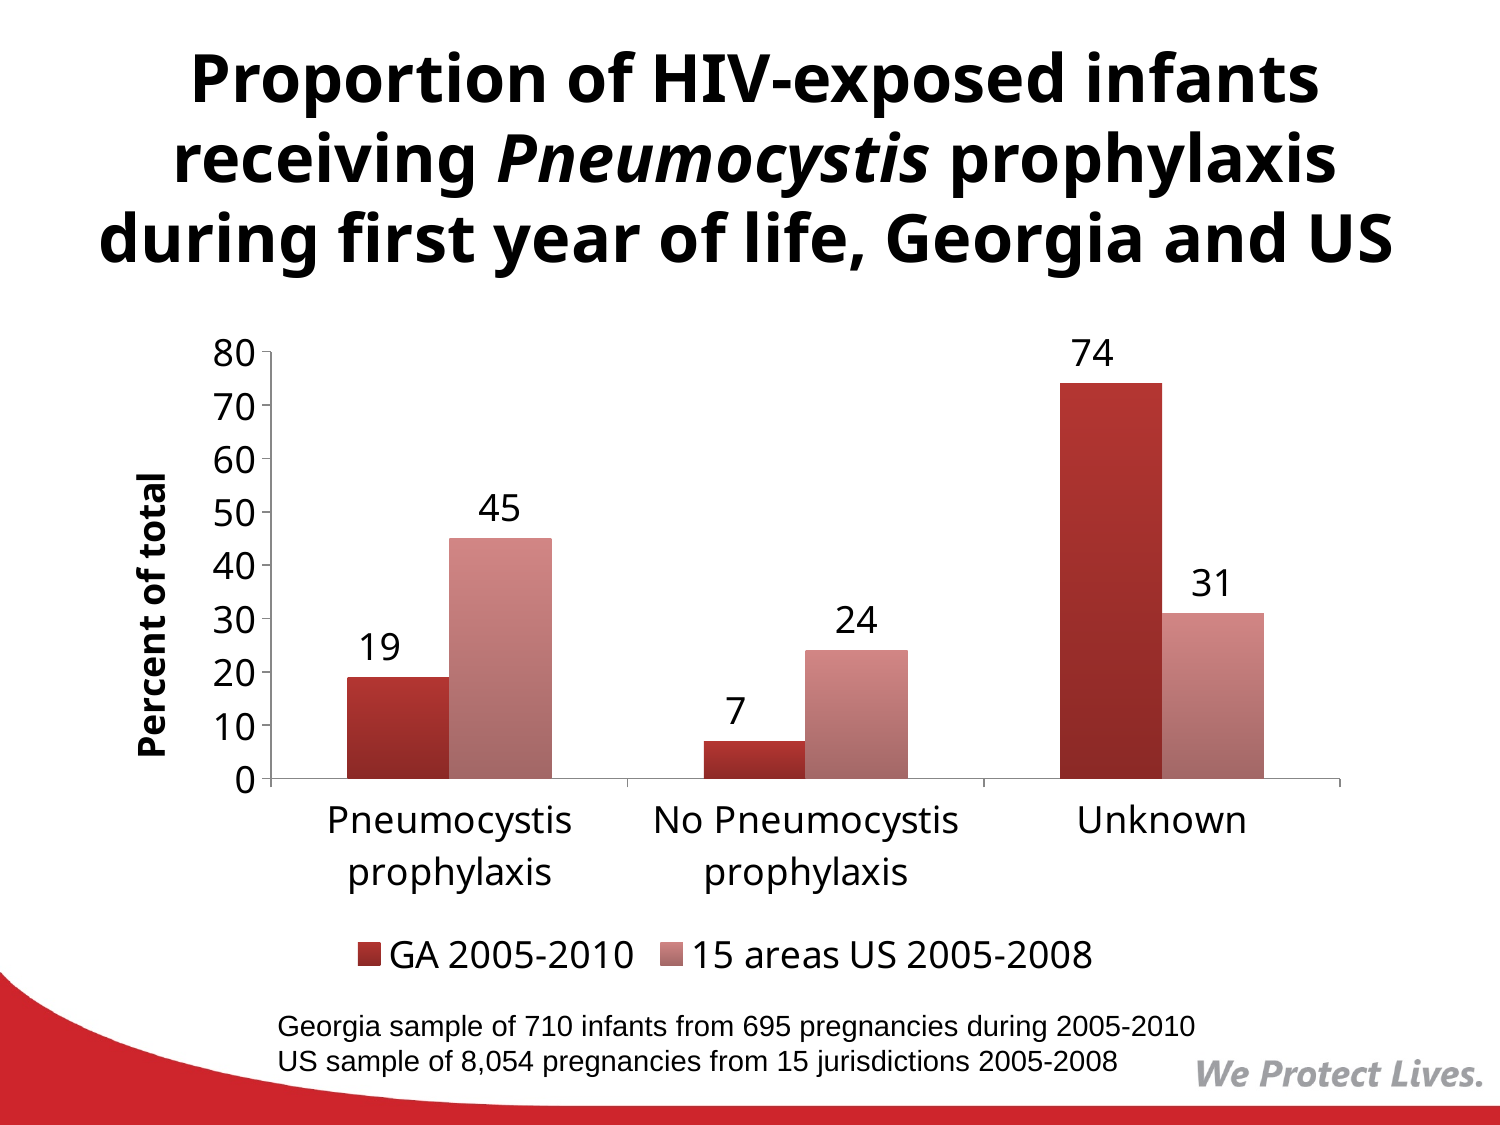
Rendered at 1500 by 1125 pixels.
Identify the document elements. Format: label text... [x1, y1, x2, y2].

text_box Georgia sample of 710 infants from 695 pregnancies during 2005-2010 US sample of 8,054 pregnancies from 15 jurisdictions 2005-2008 [262, 999, 1424, 1085]
chart [86, 312, 1367, 988]
title Proportion of HIV-exposed infants receiving Pneumocystis prophylaxis during first year of life, Georgia and US [80, 62, 1431, 250]
picture [0, 0, 1500, 1125]
